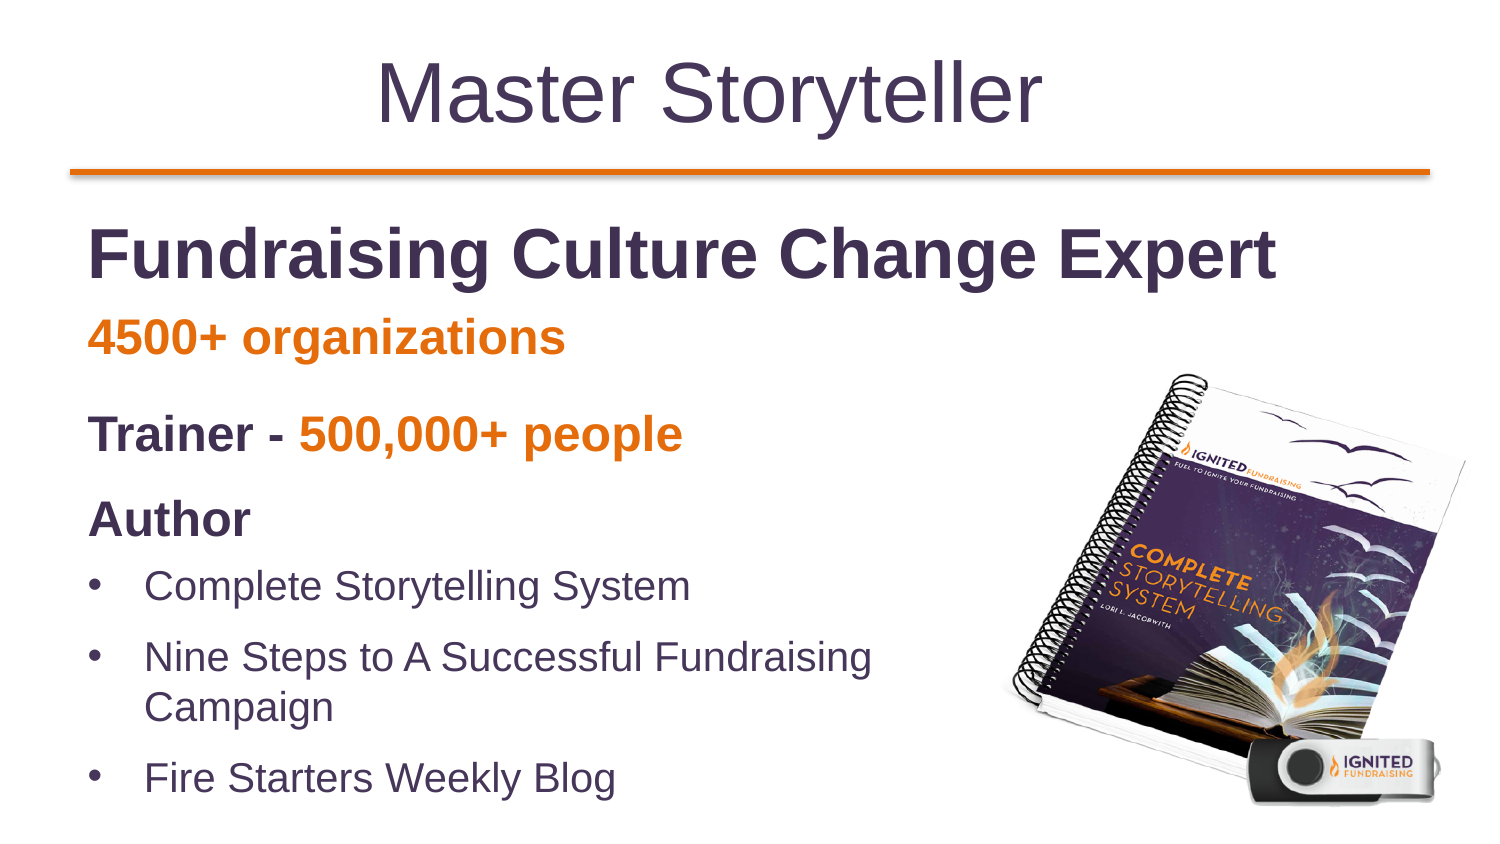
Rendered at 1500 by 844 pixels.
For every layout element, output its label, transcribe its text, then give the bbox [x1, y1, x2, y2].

text_box Fundraising Culture Change Expert 4500+ organizations Trainer - 500,000+ people Author Complete Storytelling System Nine Steps to A Successful Fundraising Campaign Fire Starters Weekly Blog [72, 183, 1385, 809]
picture [995, 307, 1474, 815]
title Master Storyteller [34, 7, 1466, 169]
